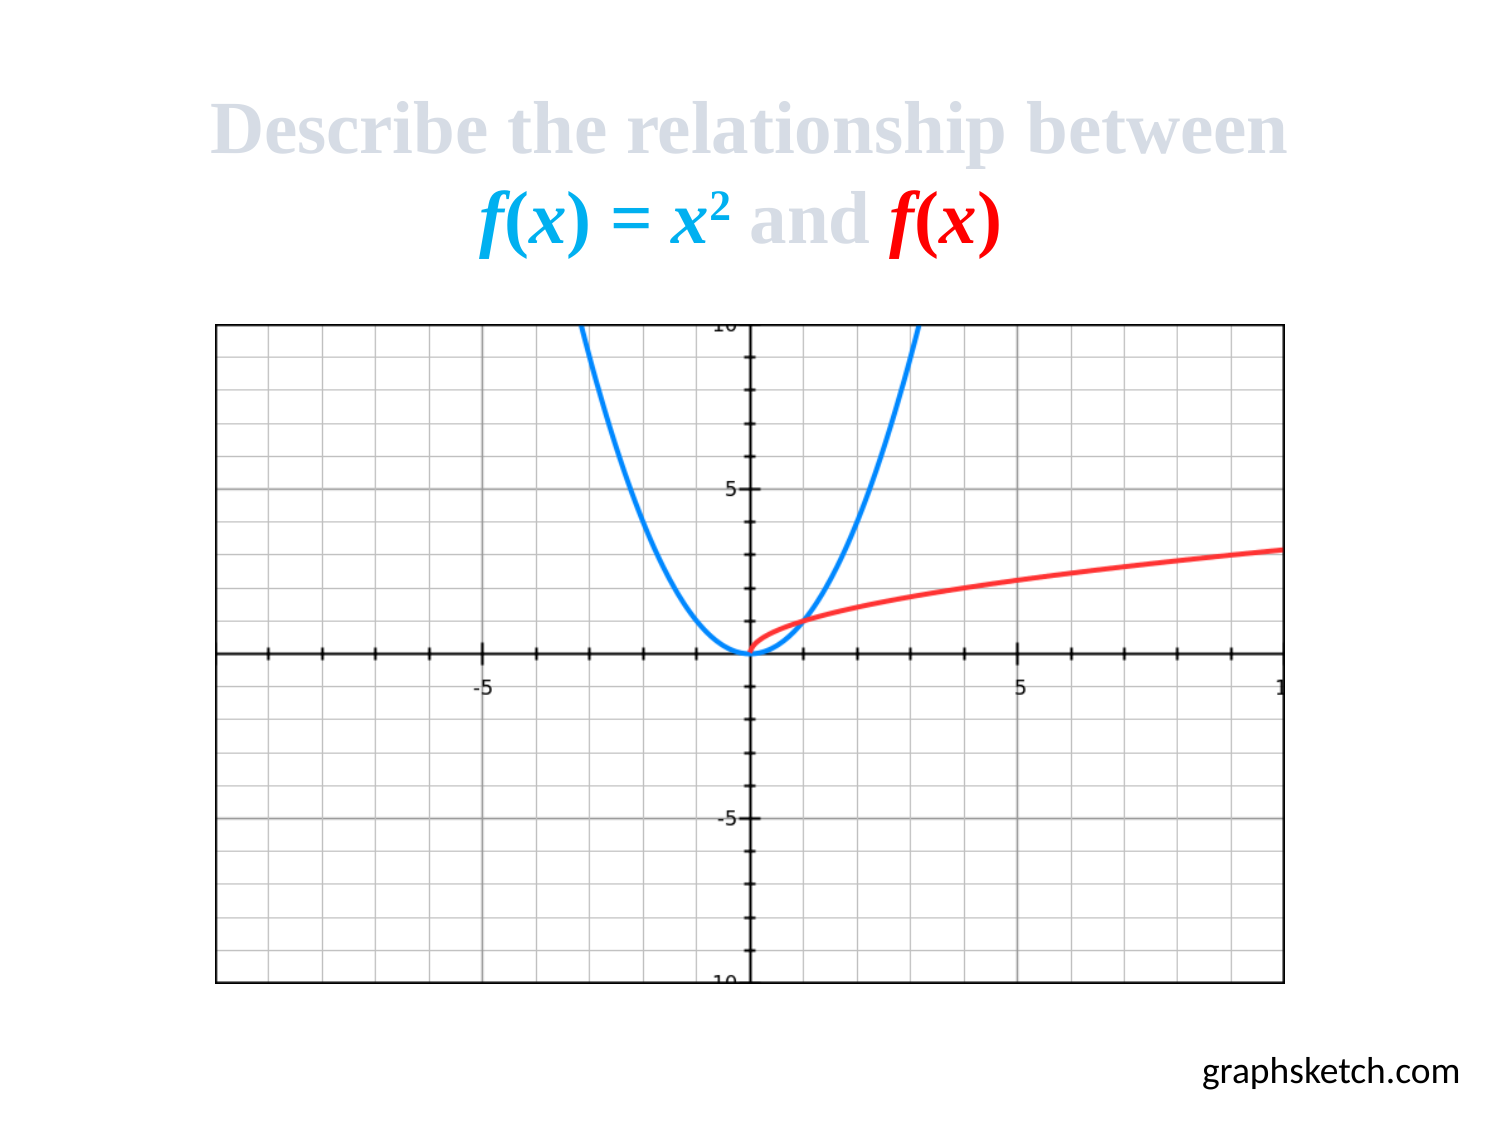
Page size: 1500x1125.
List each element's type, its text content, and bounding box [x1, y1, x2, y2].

text_box graphsketch.com [1187, 1038, 1476, 1099]
picture [215, 324, 1285, 985]
